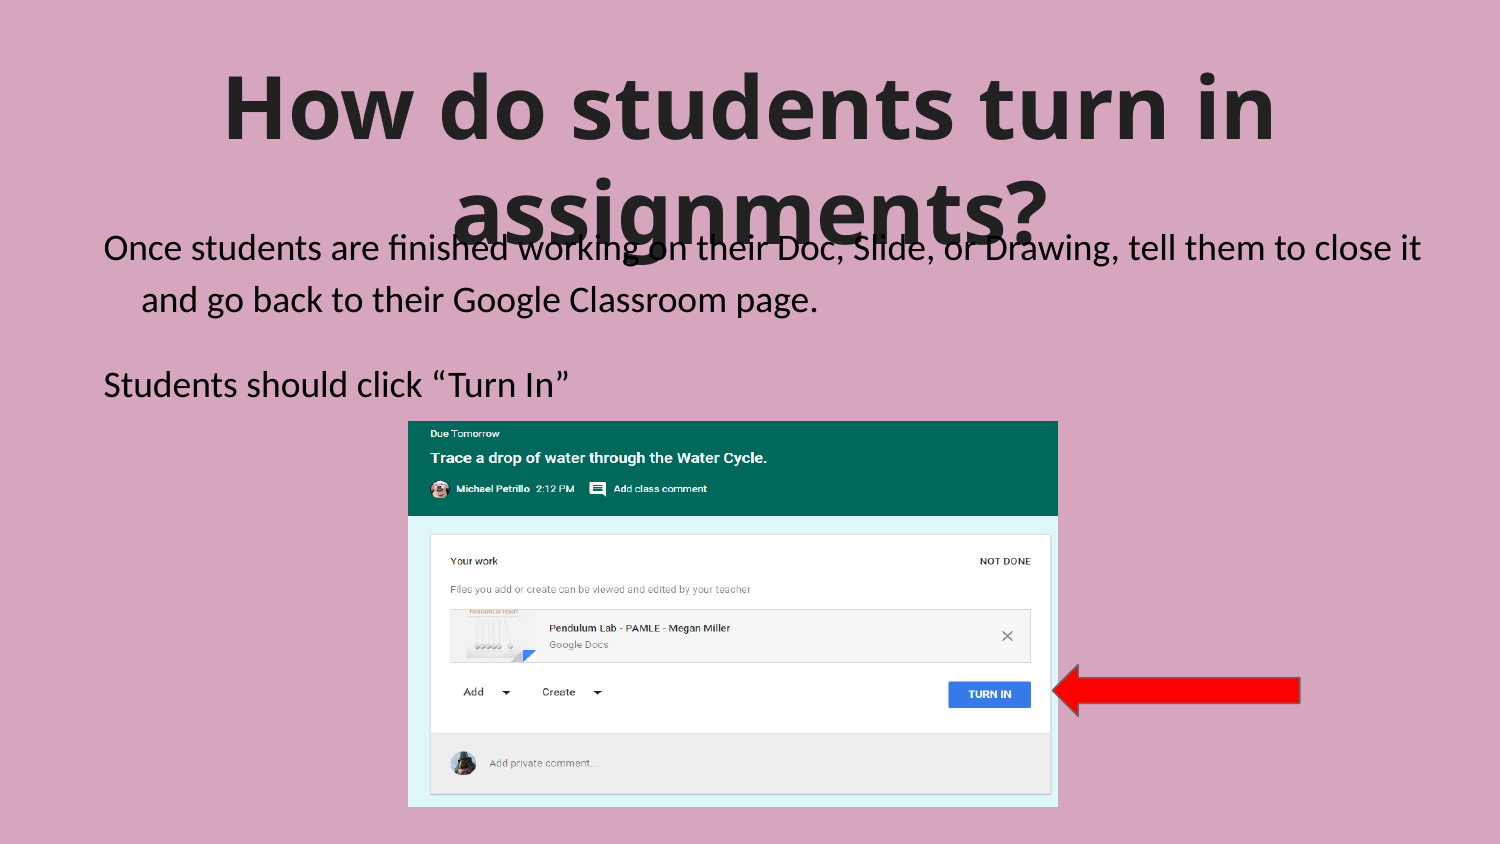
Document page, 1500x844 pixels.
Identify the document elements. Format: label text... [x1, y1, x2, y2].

picture [407, 421, 1058, 807]
text_box [1062, 664, 1300, 717]
title How do students turn in assignments? [51, 36, 1449, 169]
list Once students are finished working on their Doc, Slide, or Drawing, tell them to close it and go back to their Google Classroom page. Students should click “Turn In” [51, 201, 1449, 750]
